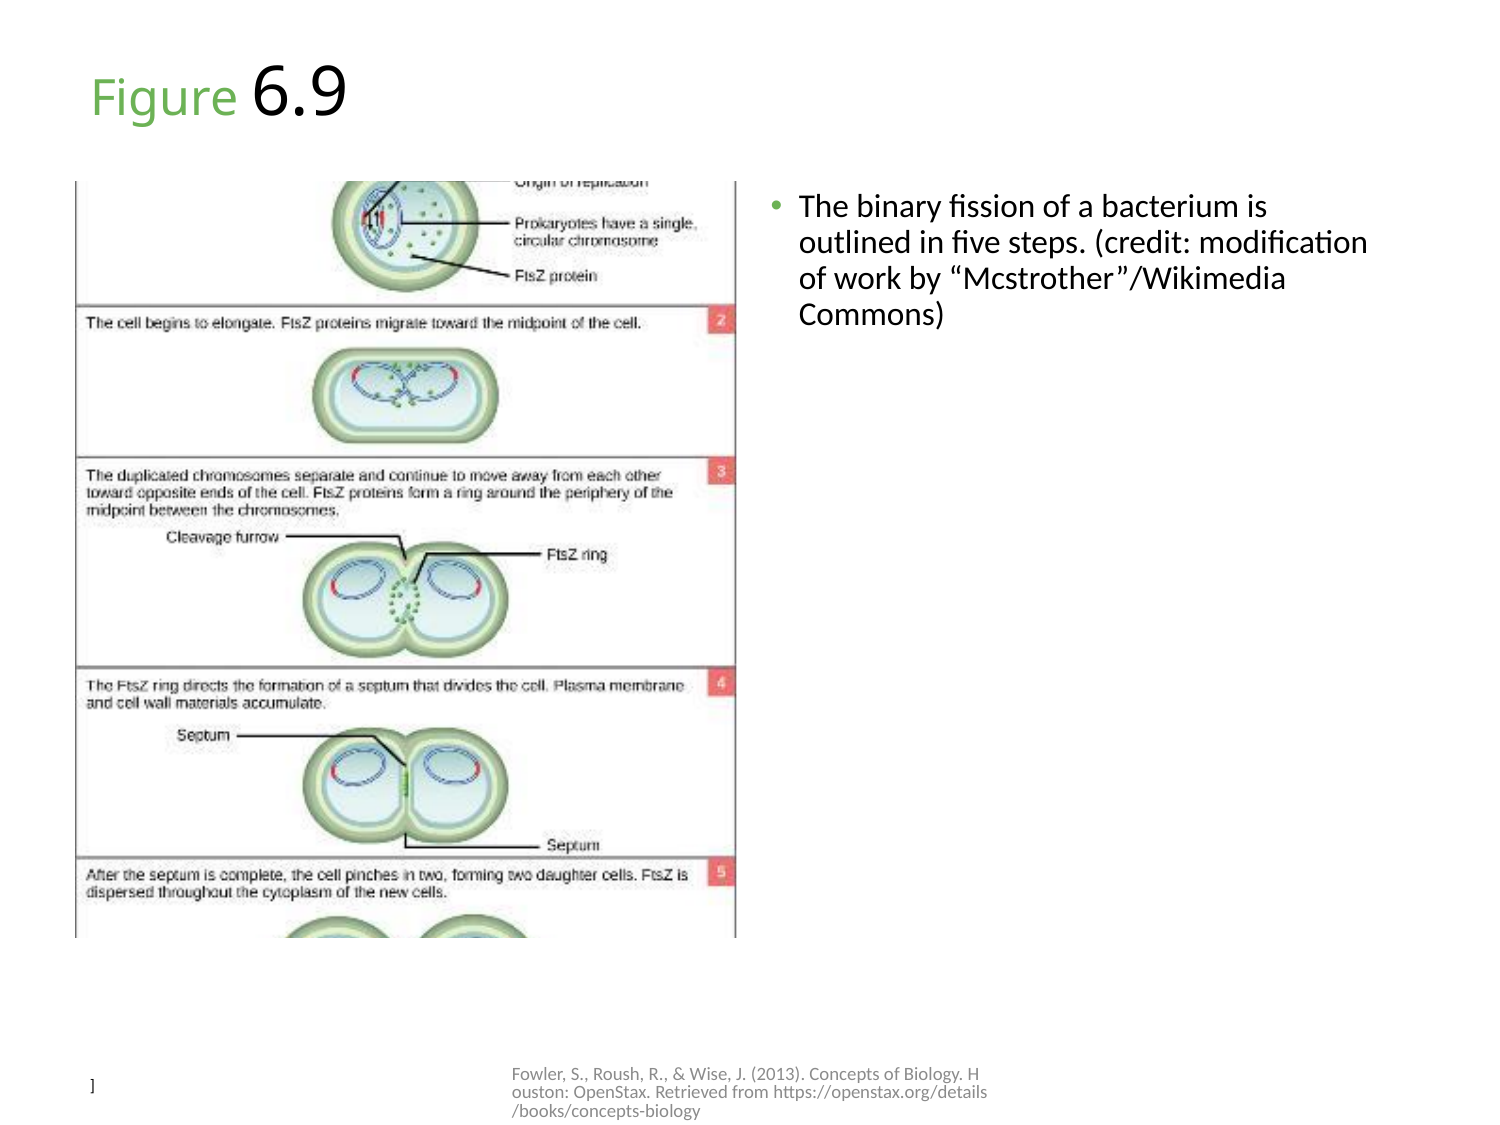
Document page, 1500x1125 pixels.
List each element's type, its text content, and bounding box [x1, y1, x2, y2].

picture [74, 181, 737, 938]
text_box ] [75, 1067, 1336, 1114]
list The binary fission of a bacterium is outlined in five steps. (credit: modification of work by “Mcstrother”/Wikimedia Commons) [755, 181, 1398, 1045]
footer Fowler, S., Roush, R., & Wise, J. (2013). Concepts of Biology. Houston: OpenStax. Retrieved from https://openstax.org/details/books/concepts-biology [496, 1042, 1004, 1103]
title Figure 6.9 [75, 39, 1398, 148]
